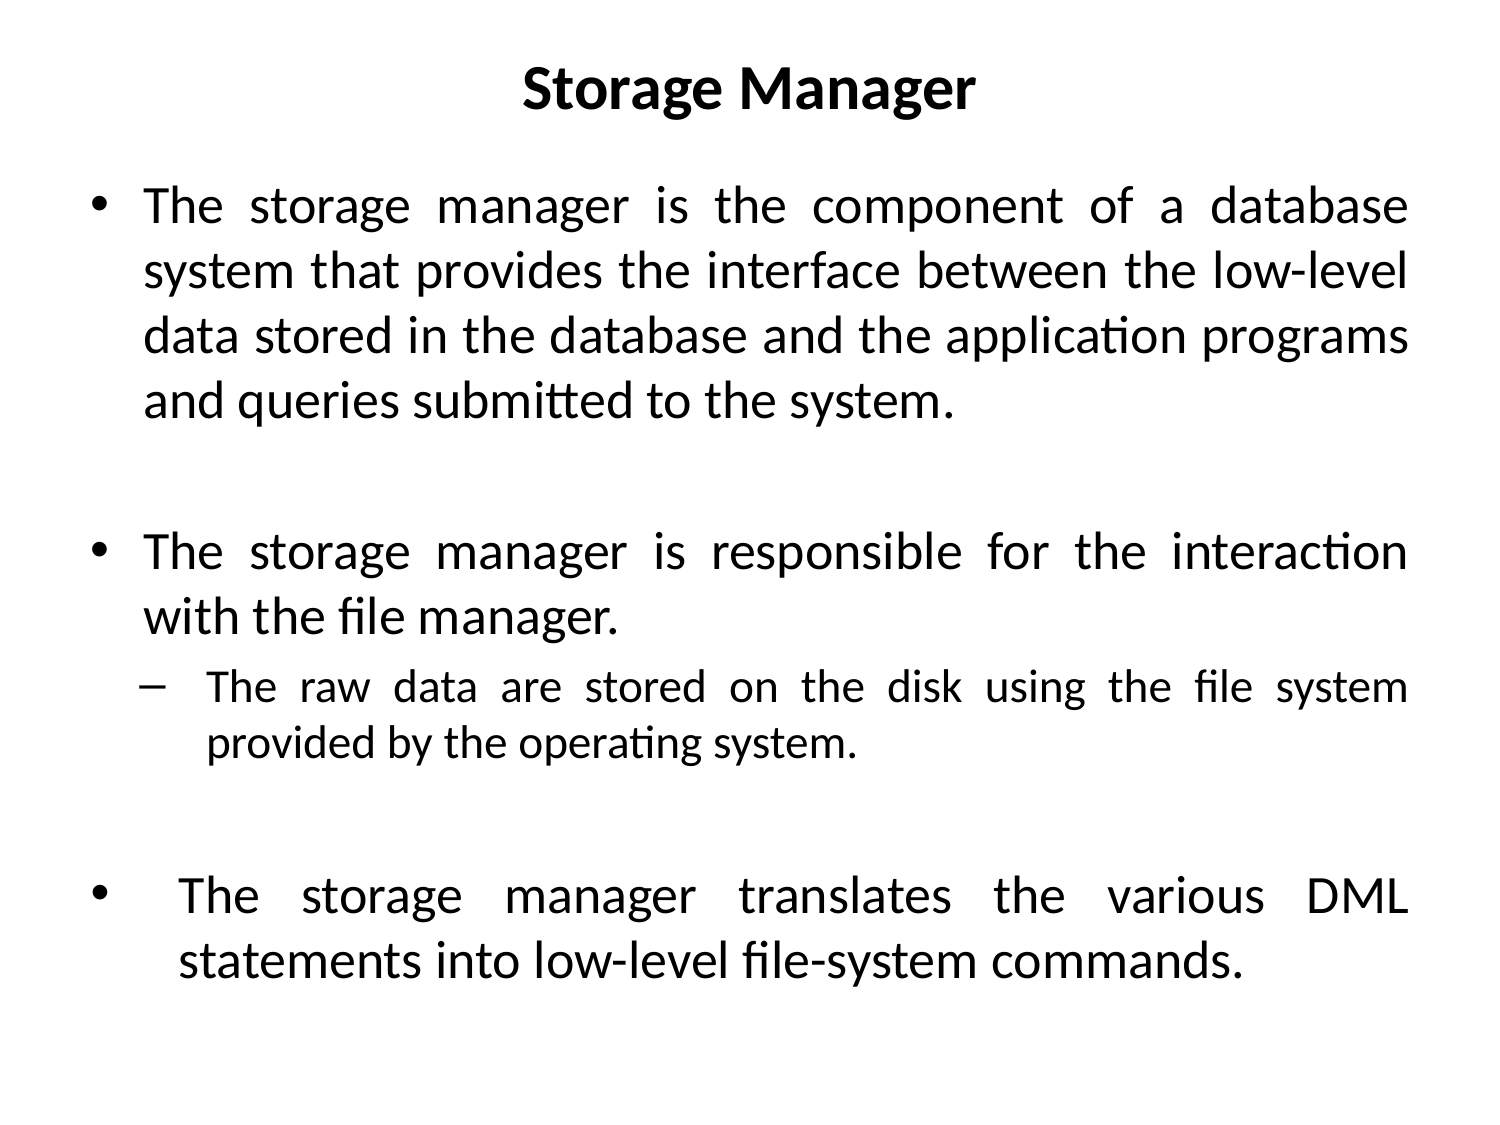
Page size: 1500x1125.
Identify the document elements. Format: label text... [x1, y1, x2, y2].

title Storage Manager [75, 37, 1425, 130]
list The storage manager is the component of a database system that provides the interface between the low-level data stored in the database and the application programs and queries submitted to the system. The storage manager is responsible for the interaction with the file manager. The raw data are stored on the disk using the file system provided by the operating system. The storage manager translates the various DML statements into low-level file-system commands. [75, 162, 1425, 1005]
